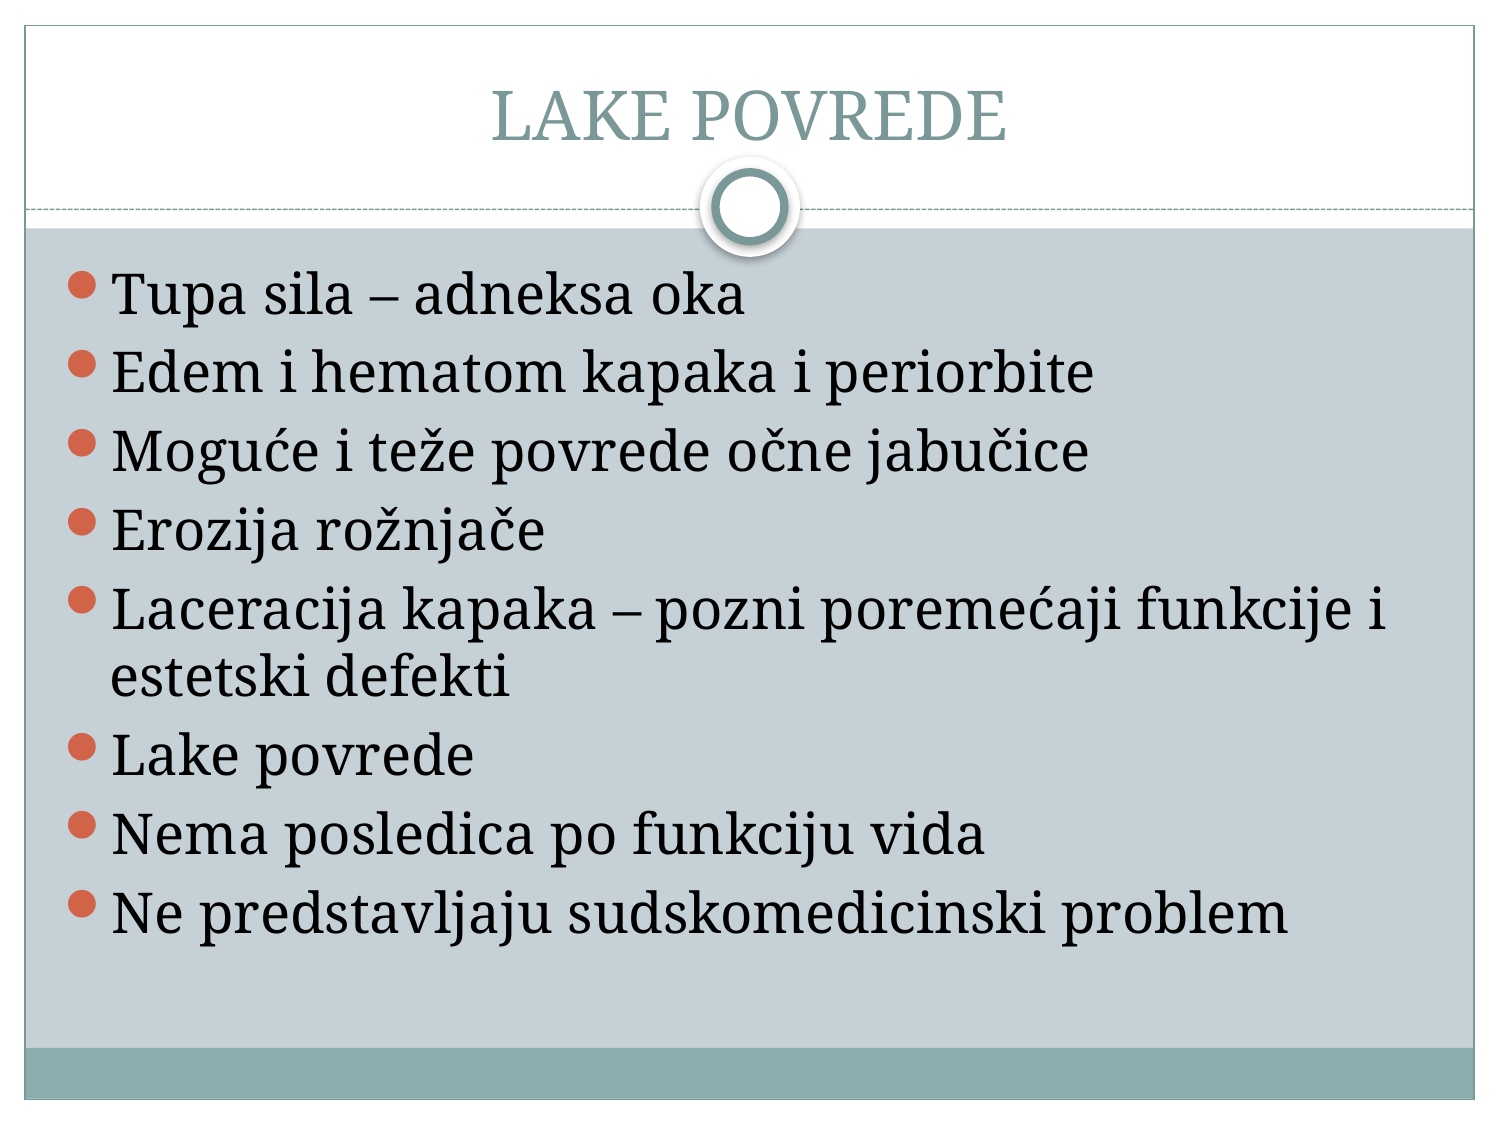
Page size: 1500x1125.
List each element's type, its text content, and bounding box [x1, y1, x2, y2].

list Tupa sila – adneksa oka Edem i hematom kapaka i periorbite Moguće i teže povrede očne jabučice Erozija rožnjače Laceracija kapaka – pozni poremećaji funkcije i estetski defekti Lake povrede Nema posledica po funkciju vida Ne predstavljaju sudskomedicinski problem [49, 250, 1445, 1001]
title LAKE POVREDE [49, 37, 1450, 162]
